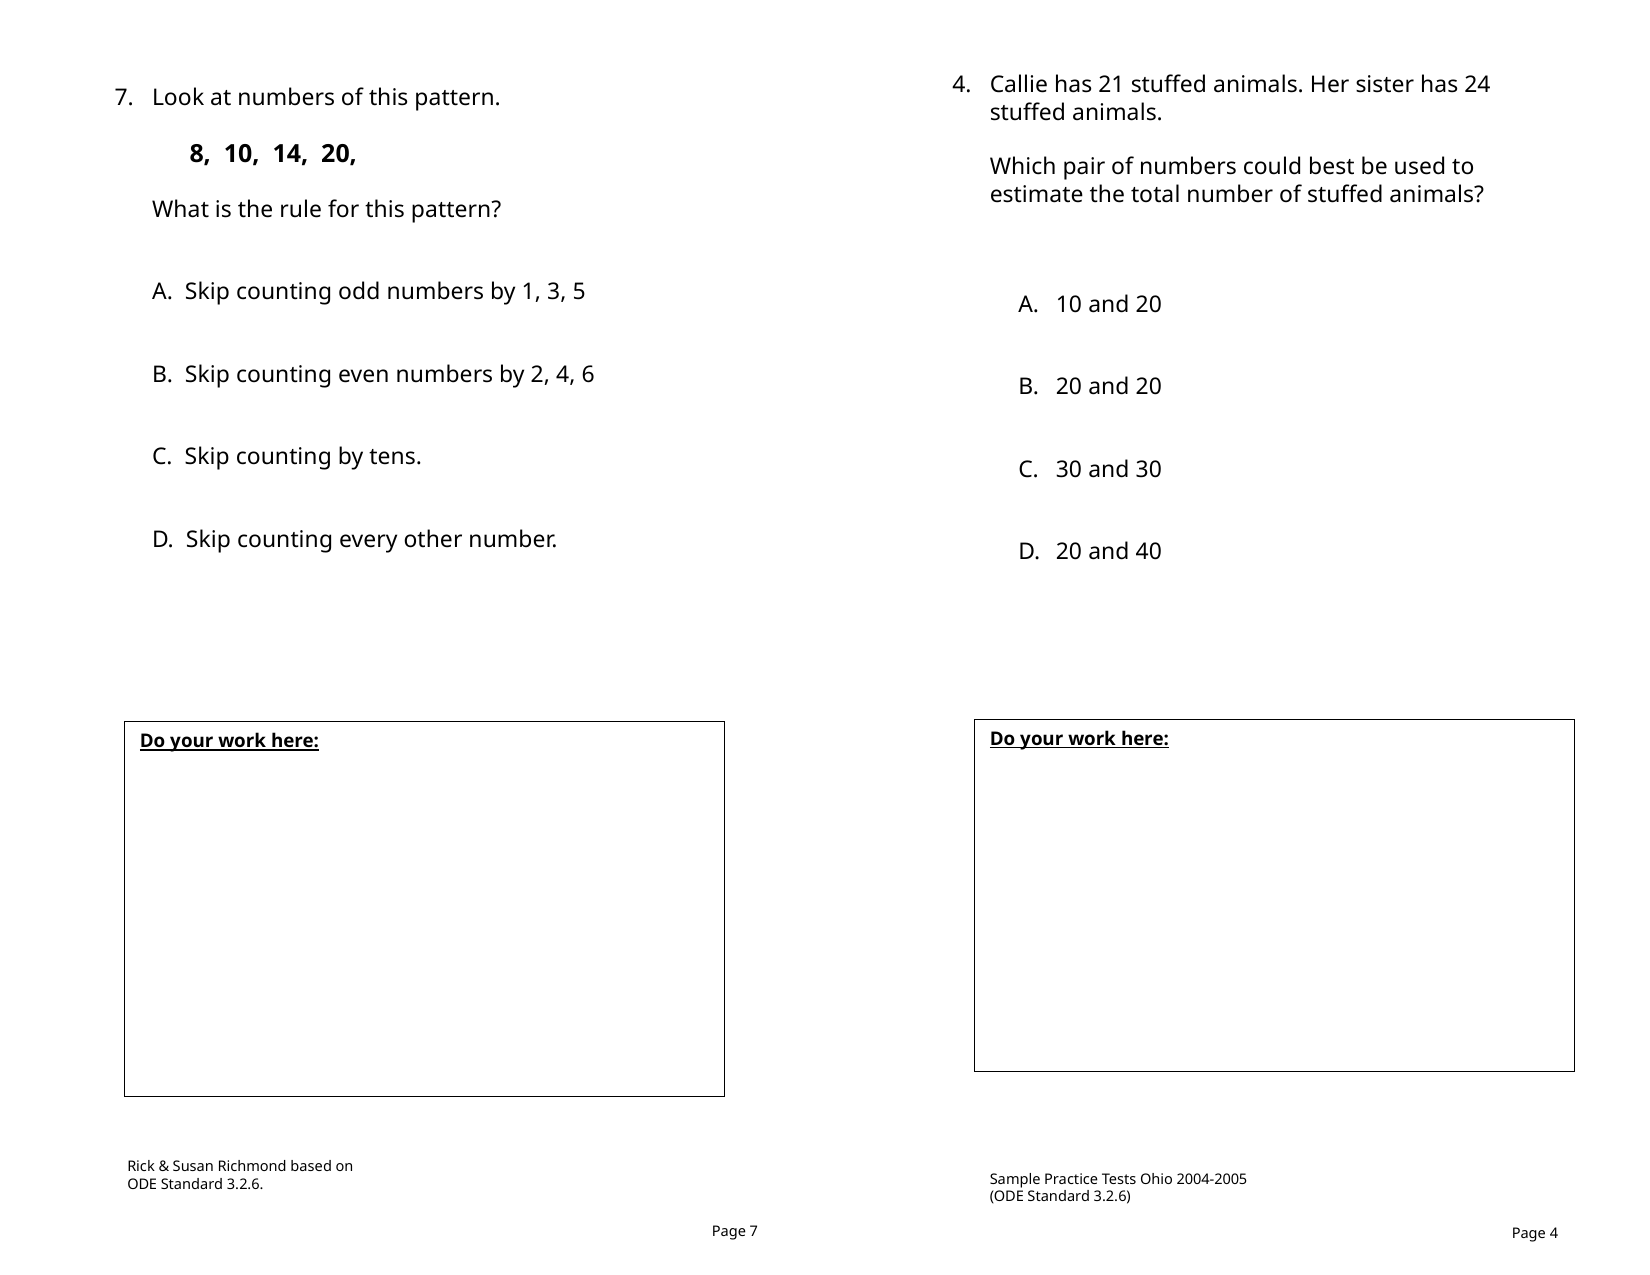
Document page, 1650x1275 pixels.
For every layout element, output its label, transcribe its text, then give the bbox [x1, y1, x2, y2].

text_box Rick & Susan Richmond based on ODE Standard 3.2.6. [112, 1149, 400, 1200]
text_box Do your work here: [974, 719, 1575, 1072]
text_box Look at numbers of this pattern. 8, 10, 14, 20, What is the rule for this pattern? A. Skip counting odd numbers by 1, 3, 5 B. Skip counting even numbers by 2, 4, 6 C. Skip counting by tens. D. Skip counting every other number. [99, 75, 763, 560]
text_box Page 4 [1449, 1216, 1573, 1258]
text_box Callie has 21 stuffed animals. Her sister has 24 stuffed animals. Which pair of numbers could best be used to estimate the total number of stuffed animals? 10 and 20 20 and 20 30 and 30 20 and 40 [937, 62, 1563, 572]
text_box Page 7 [650, 1214, 773, 1256]
text_box Sample Practice Tests Ohio 2004-2005 (ODE Standard 3.2.6) [974, 1162, 1263, 1213]
text_box Do your work here: [124, 721, 725, 1097]
